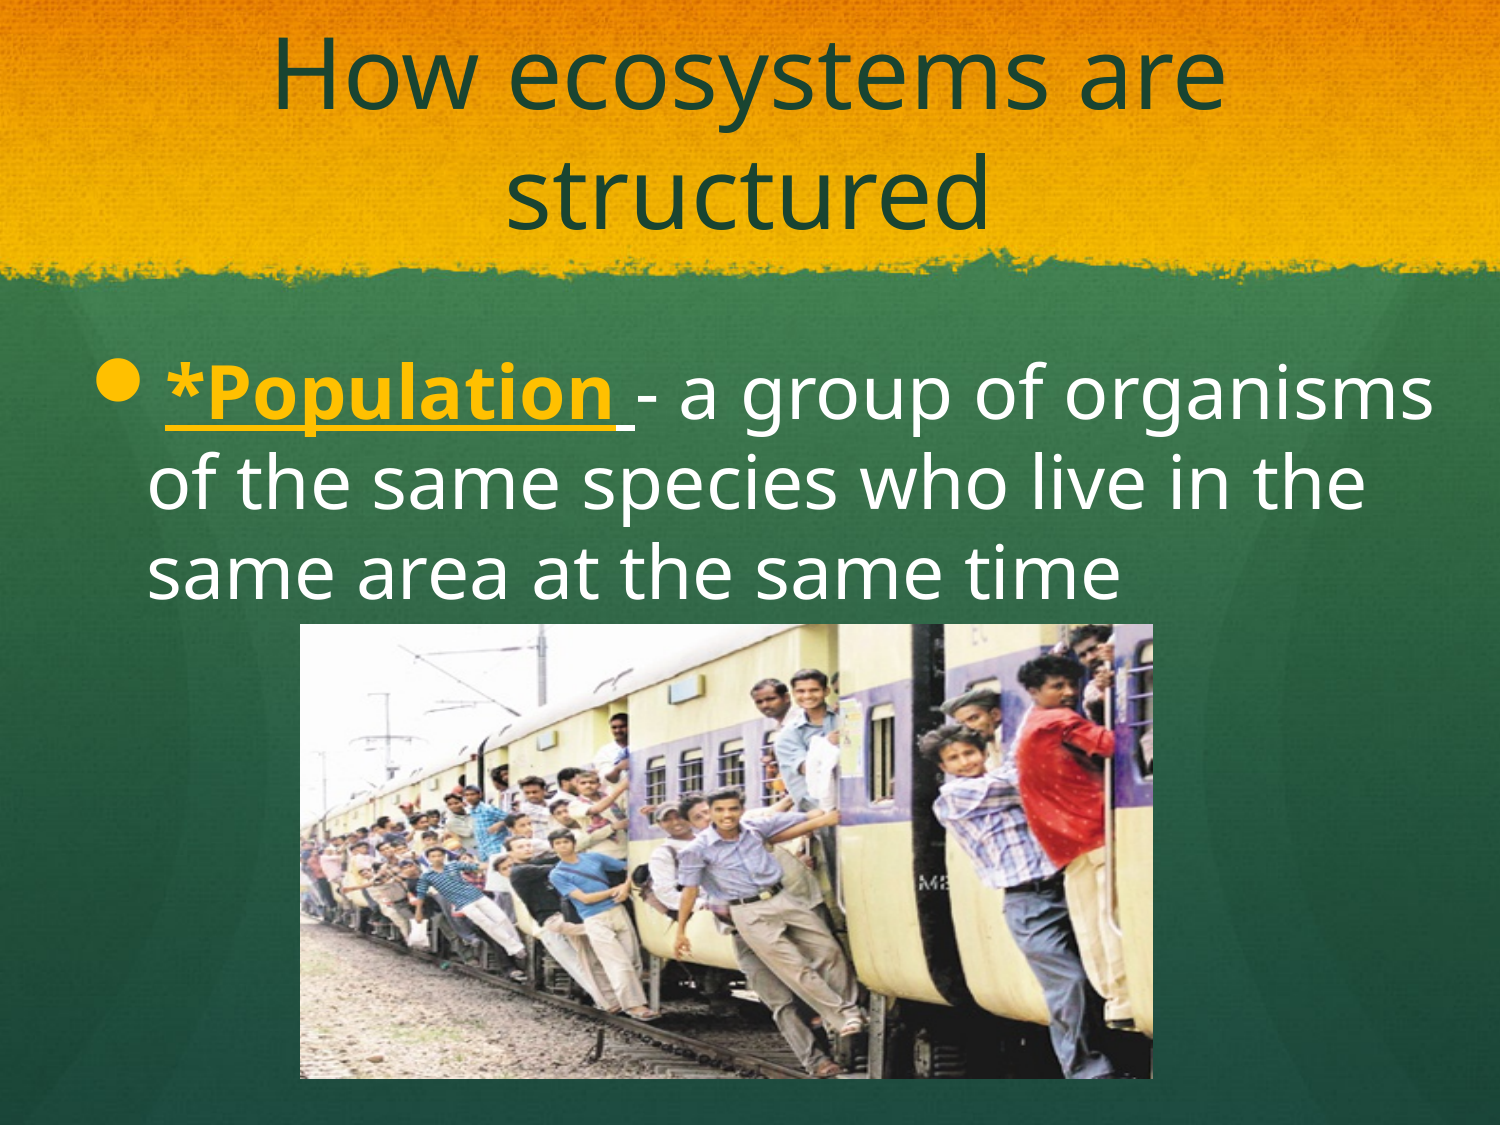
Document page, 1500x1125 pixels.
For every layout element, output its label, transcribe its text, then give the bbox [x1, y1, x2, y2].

title How ecosystems are structured [125, 13, 1375, 246]
picture [0, 0, 1500, 1125]
list *Population - a group of organisms of the same species who live in the same area at the same time [75, 337, 1463, 852]
